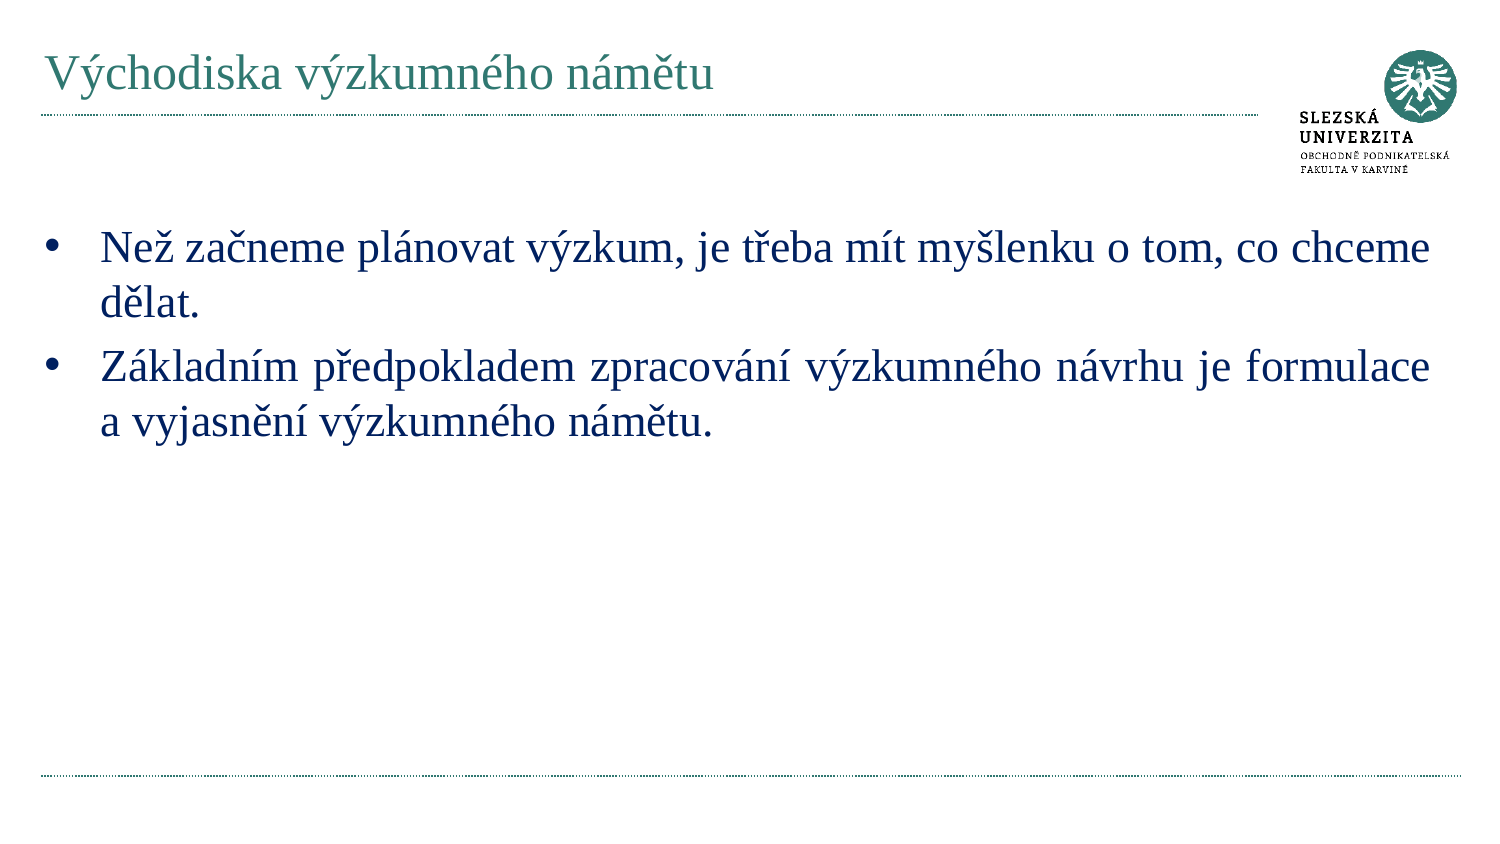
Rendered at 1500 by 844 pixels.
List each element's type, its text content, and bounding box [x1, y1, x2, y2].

text_box Než začneme plánovat výzkum, je třeba mít myšlenku o tom, co chceme dělat. Základním předpokladem zpracování výzkumného návrhu je formulace a vyjasnění výzkumného námětu. [29, 209, 1447, 765]
picture [1279, 14, 1495, 196]
title Východiska výzkumného námětu [29, 32, 1341, 103]
